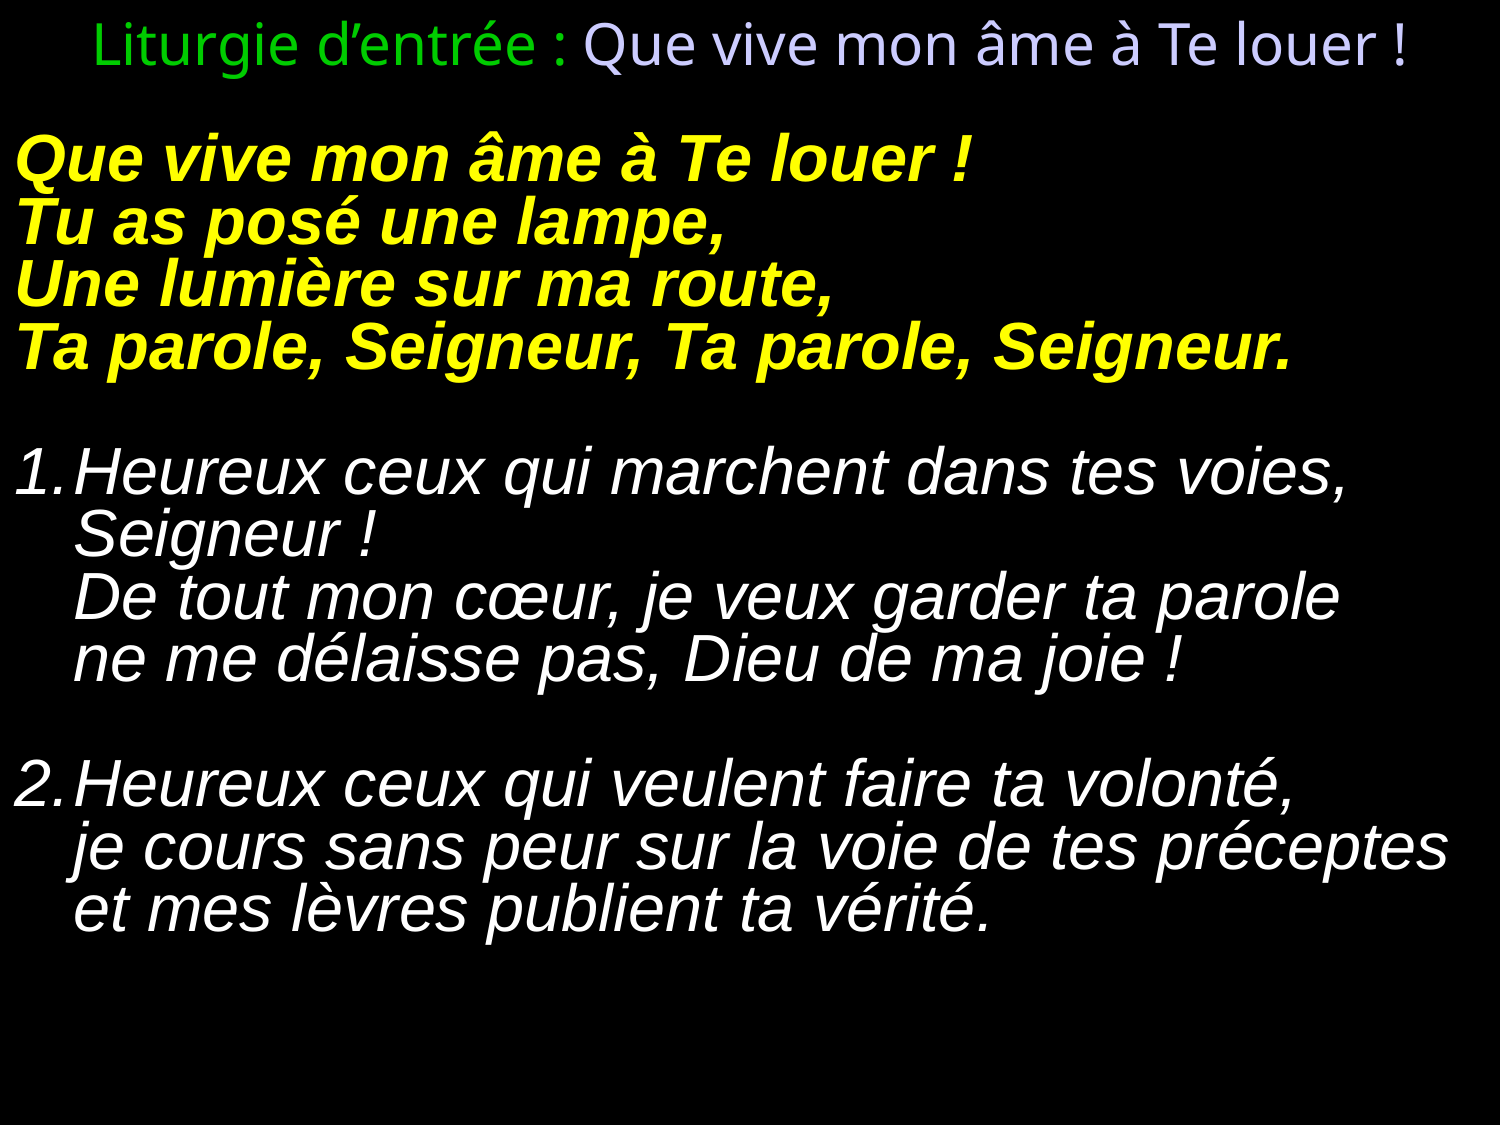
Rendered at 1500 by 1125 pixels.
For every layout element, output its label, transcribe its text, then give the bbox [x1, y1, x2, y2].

text_box Liturgie d’entrée : Que vive mon âme à Te louer ! [0, 0, 1500, 85]
text_box Que vive mon âme à Te louer ! Tu as posé une lampe, Une lumière sur ma route, Ta parole, Seigneur, Ta parole, Seigneur. 1. Heureux ceux qui marchent dans tes voies, Seigneur ! De tout mon cœur, je veux garder ta parole ne me délaisse pas, Dieu de ma joie ! 2. Heureux ceux qui veulent faire ta volonté, je cours sans peur sur la voie de tes préceptes et mes lèvres publient ta vérité. [0, 125, 1500, 953]
